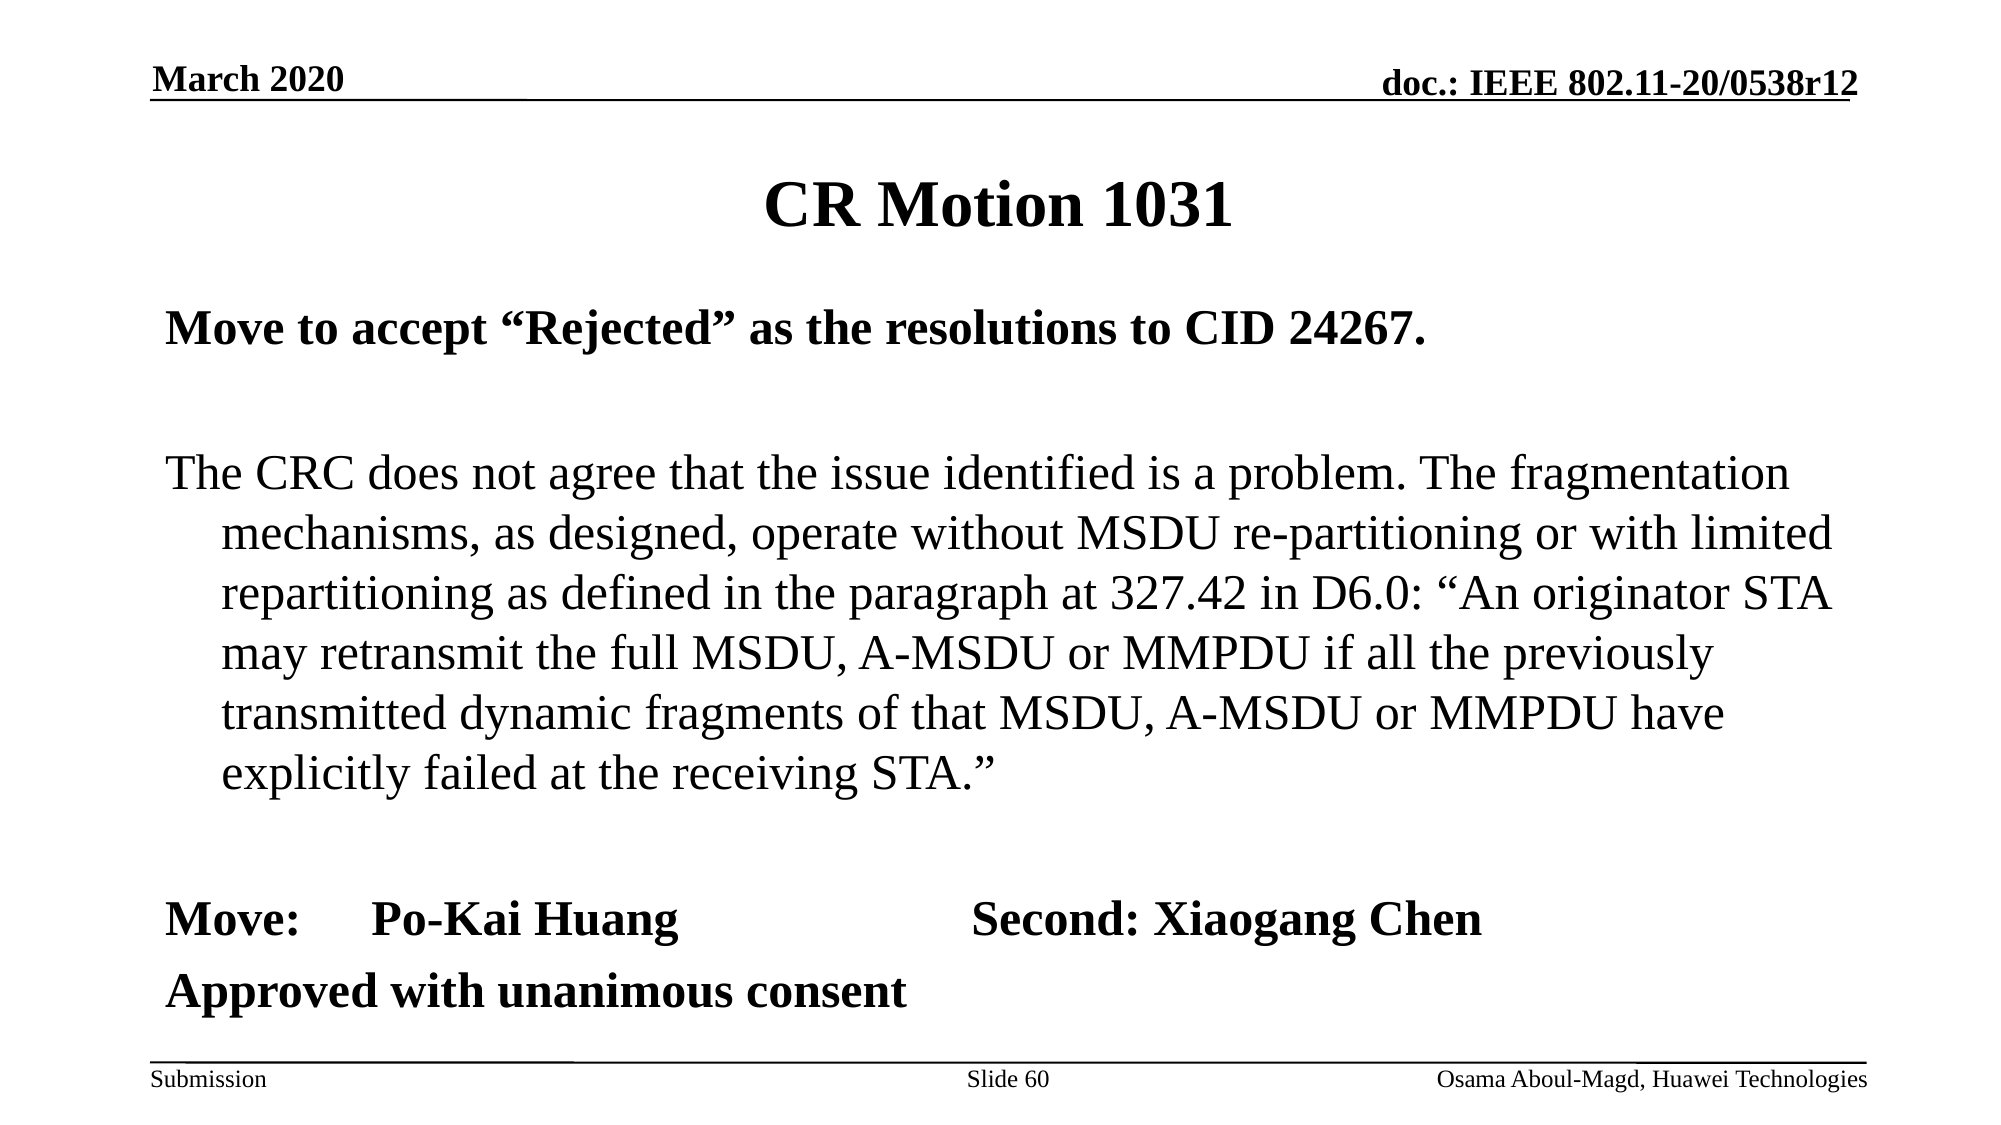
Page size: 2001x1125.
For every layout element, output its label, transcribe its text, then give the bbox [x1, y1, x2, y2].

footer Osama Aboul-Magd, Huawei Technologies [1171, 1061, 1869, 1093]
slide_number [152, 54, 563, 100]
list Move to accept “Rejected” as the resolutions to CID 24267. The CRC does not agree that the issue identified is a problem. The fragmentation mechanisms, as designed, operate without MSDU re-partitioning or with limited repartitioning as defined in the paragraph at 327.42 in D6.0: “An originator STA may retransmit the full MSDU, A-MSDU or MMPDU if all the previously transmitted dynamic fragments of that MSDU, A-MSDU or MMPDU have explicitly failed at the receiving STA.” Move: Po-Kai Huang Second: Xiaogang Chen Approved with unanimous consent [149, 286, 1850, 963]
slide_number Slide 60 [950, 1061, 1067, 1123]
title CR Motion 1031 [149, 112, 1850, 286]
